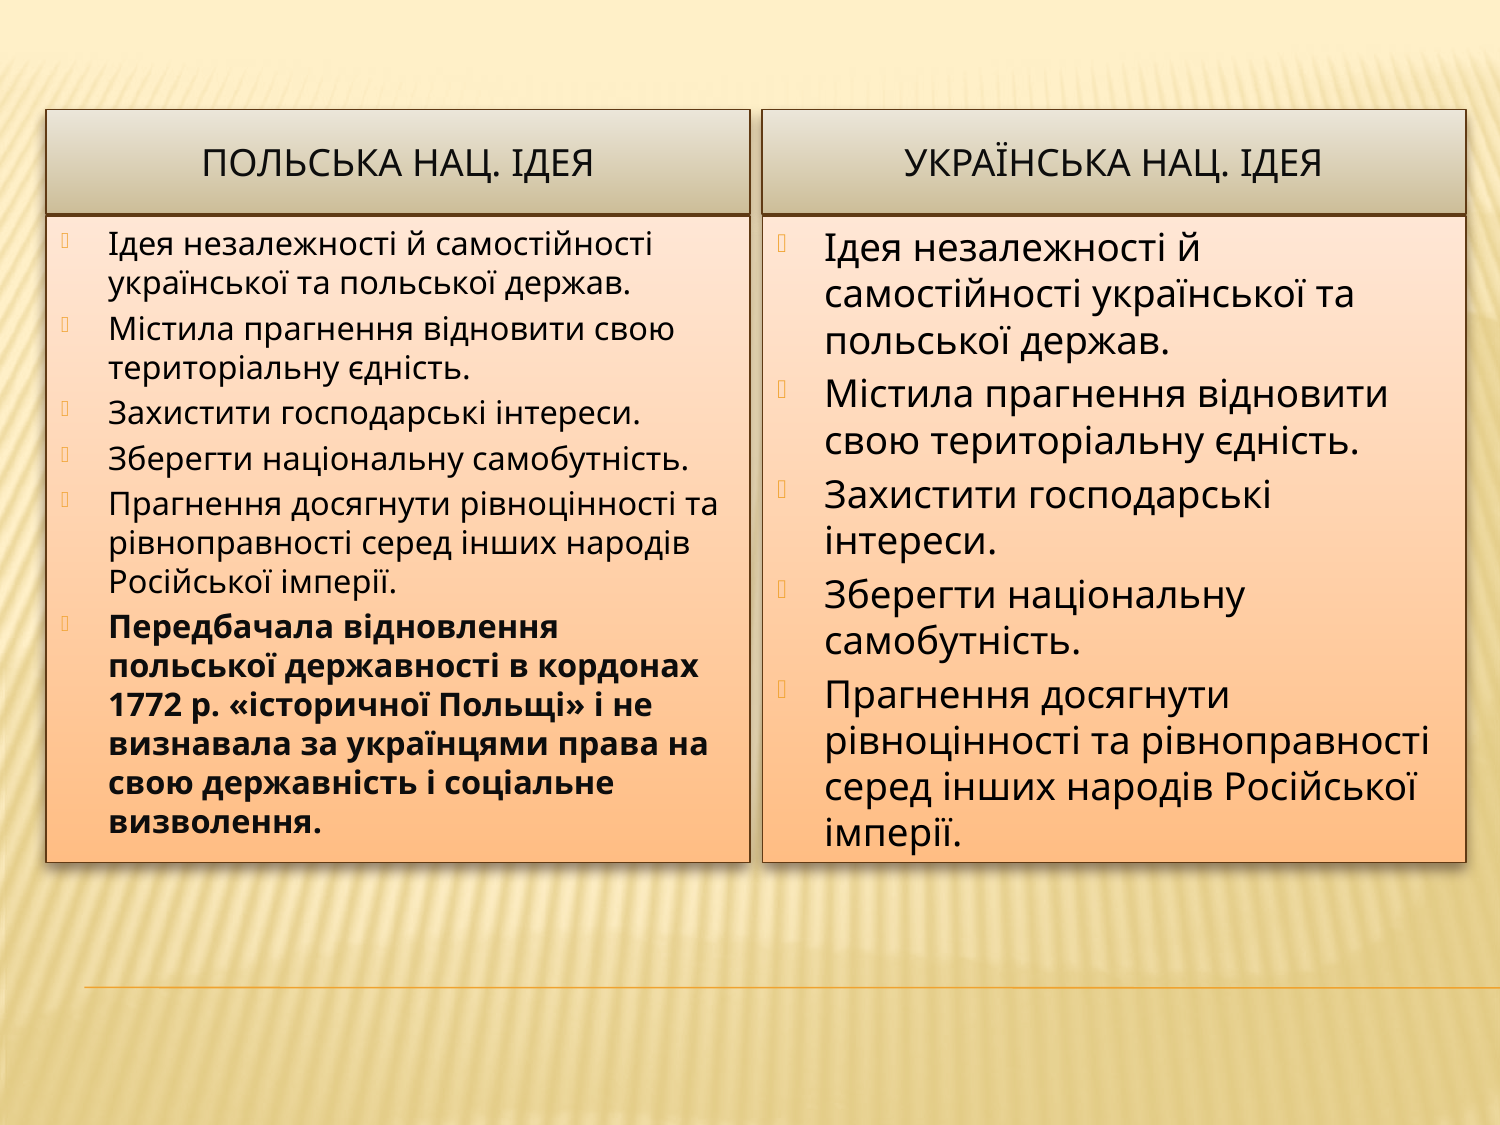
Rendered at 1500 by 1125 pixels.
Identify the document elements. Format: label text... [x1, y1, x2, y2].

list Ідея незалежності й самостійності української та польської держав. Містила прагнення відновити свою територіальну єдність. Захистити господарські інтереси. Зберегти національну самобутність. Прагнення досягнути рівноцінності та рівноправності серед інших народів Російської імперії. Передбачала відновлення польської державності в кордонах 1772 р. «історичної Польщі» і не визнавала за українцями права на свою державність і соціальне визволення. [45, 215, 751, 863]
title [50, 887, 1463, 1033]
list Ідея незалежності й самостійності української та польської держав. Містила прагнення відновити свою територіальну єдність. Захистити господарські інтереси. Зберегти національну самобутність. Прагнення досягнути рівноцінності та рівноправності серед інших народів Російської імперії. [762, 215, 1467, 863]
list Польська нац. ідея [45, 109, 751, 215]
list Українська нац. ідея [761, 109, 1467, 215]
